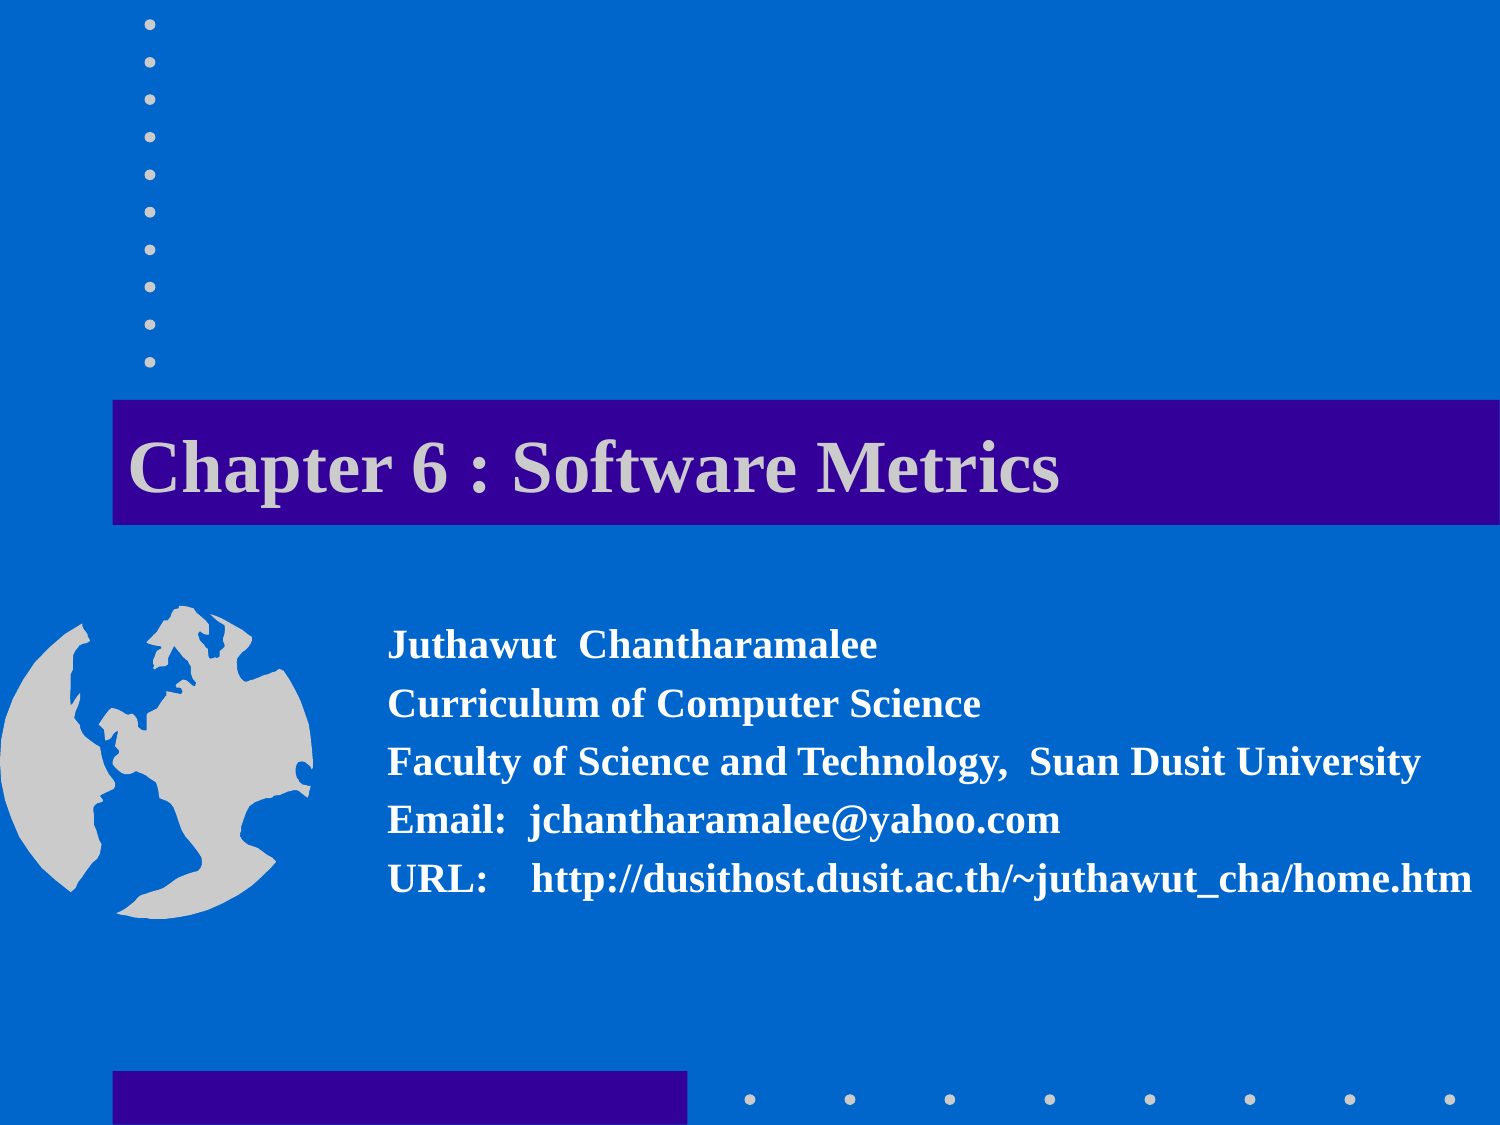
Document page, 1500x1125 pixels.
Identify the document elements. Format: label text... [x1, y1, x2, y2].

title Chapter 6 : Software Metrics [112, 397, 1500, 528]
subtitle Juthawut Chantharamalee Curriculum of Computer Science Faculty of Science and Technology, Suan Dusit University Email: jchantharamalee@yahoo.com URL: http://dusithost.dusit.ac.th/~juthawut_cha/home.htm [371, 609, 1500, 998]
